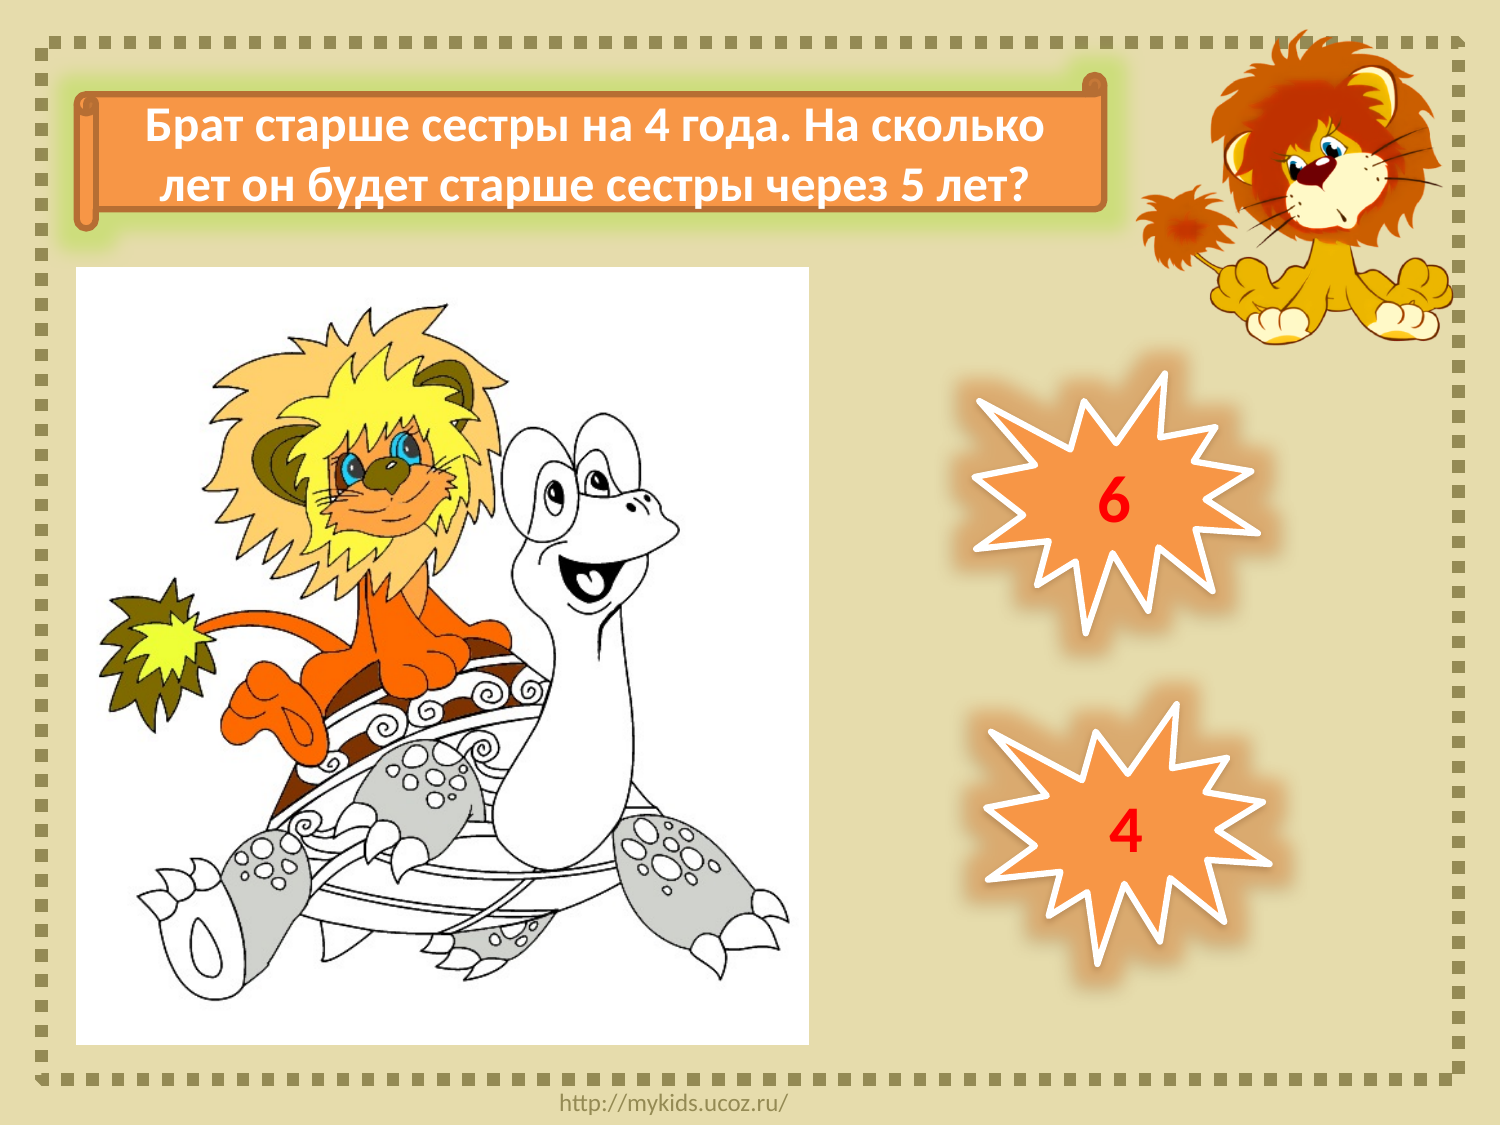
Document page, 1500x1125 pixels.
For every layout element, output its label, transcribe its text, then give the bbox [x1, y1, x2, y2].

picture [76, 266, 810, 1045]
text_box 4 [983, 701, 1273, 968]
text_box 6 [971, 370, 1261, 637]
text_box Брат старше сестры на 4 года. На сколько лет он будет старше сестры через 5 лет? [74, 72, 1107, 231]
picture [1118, 19, 1466, 350]
